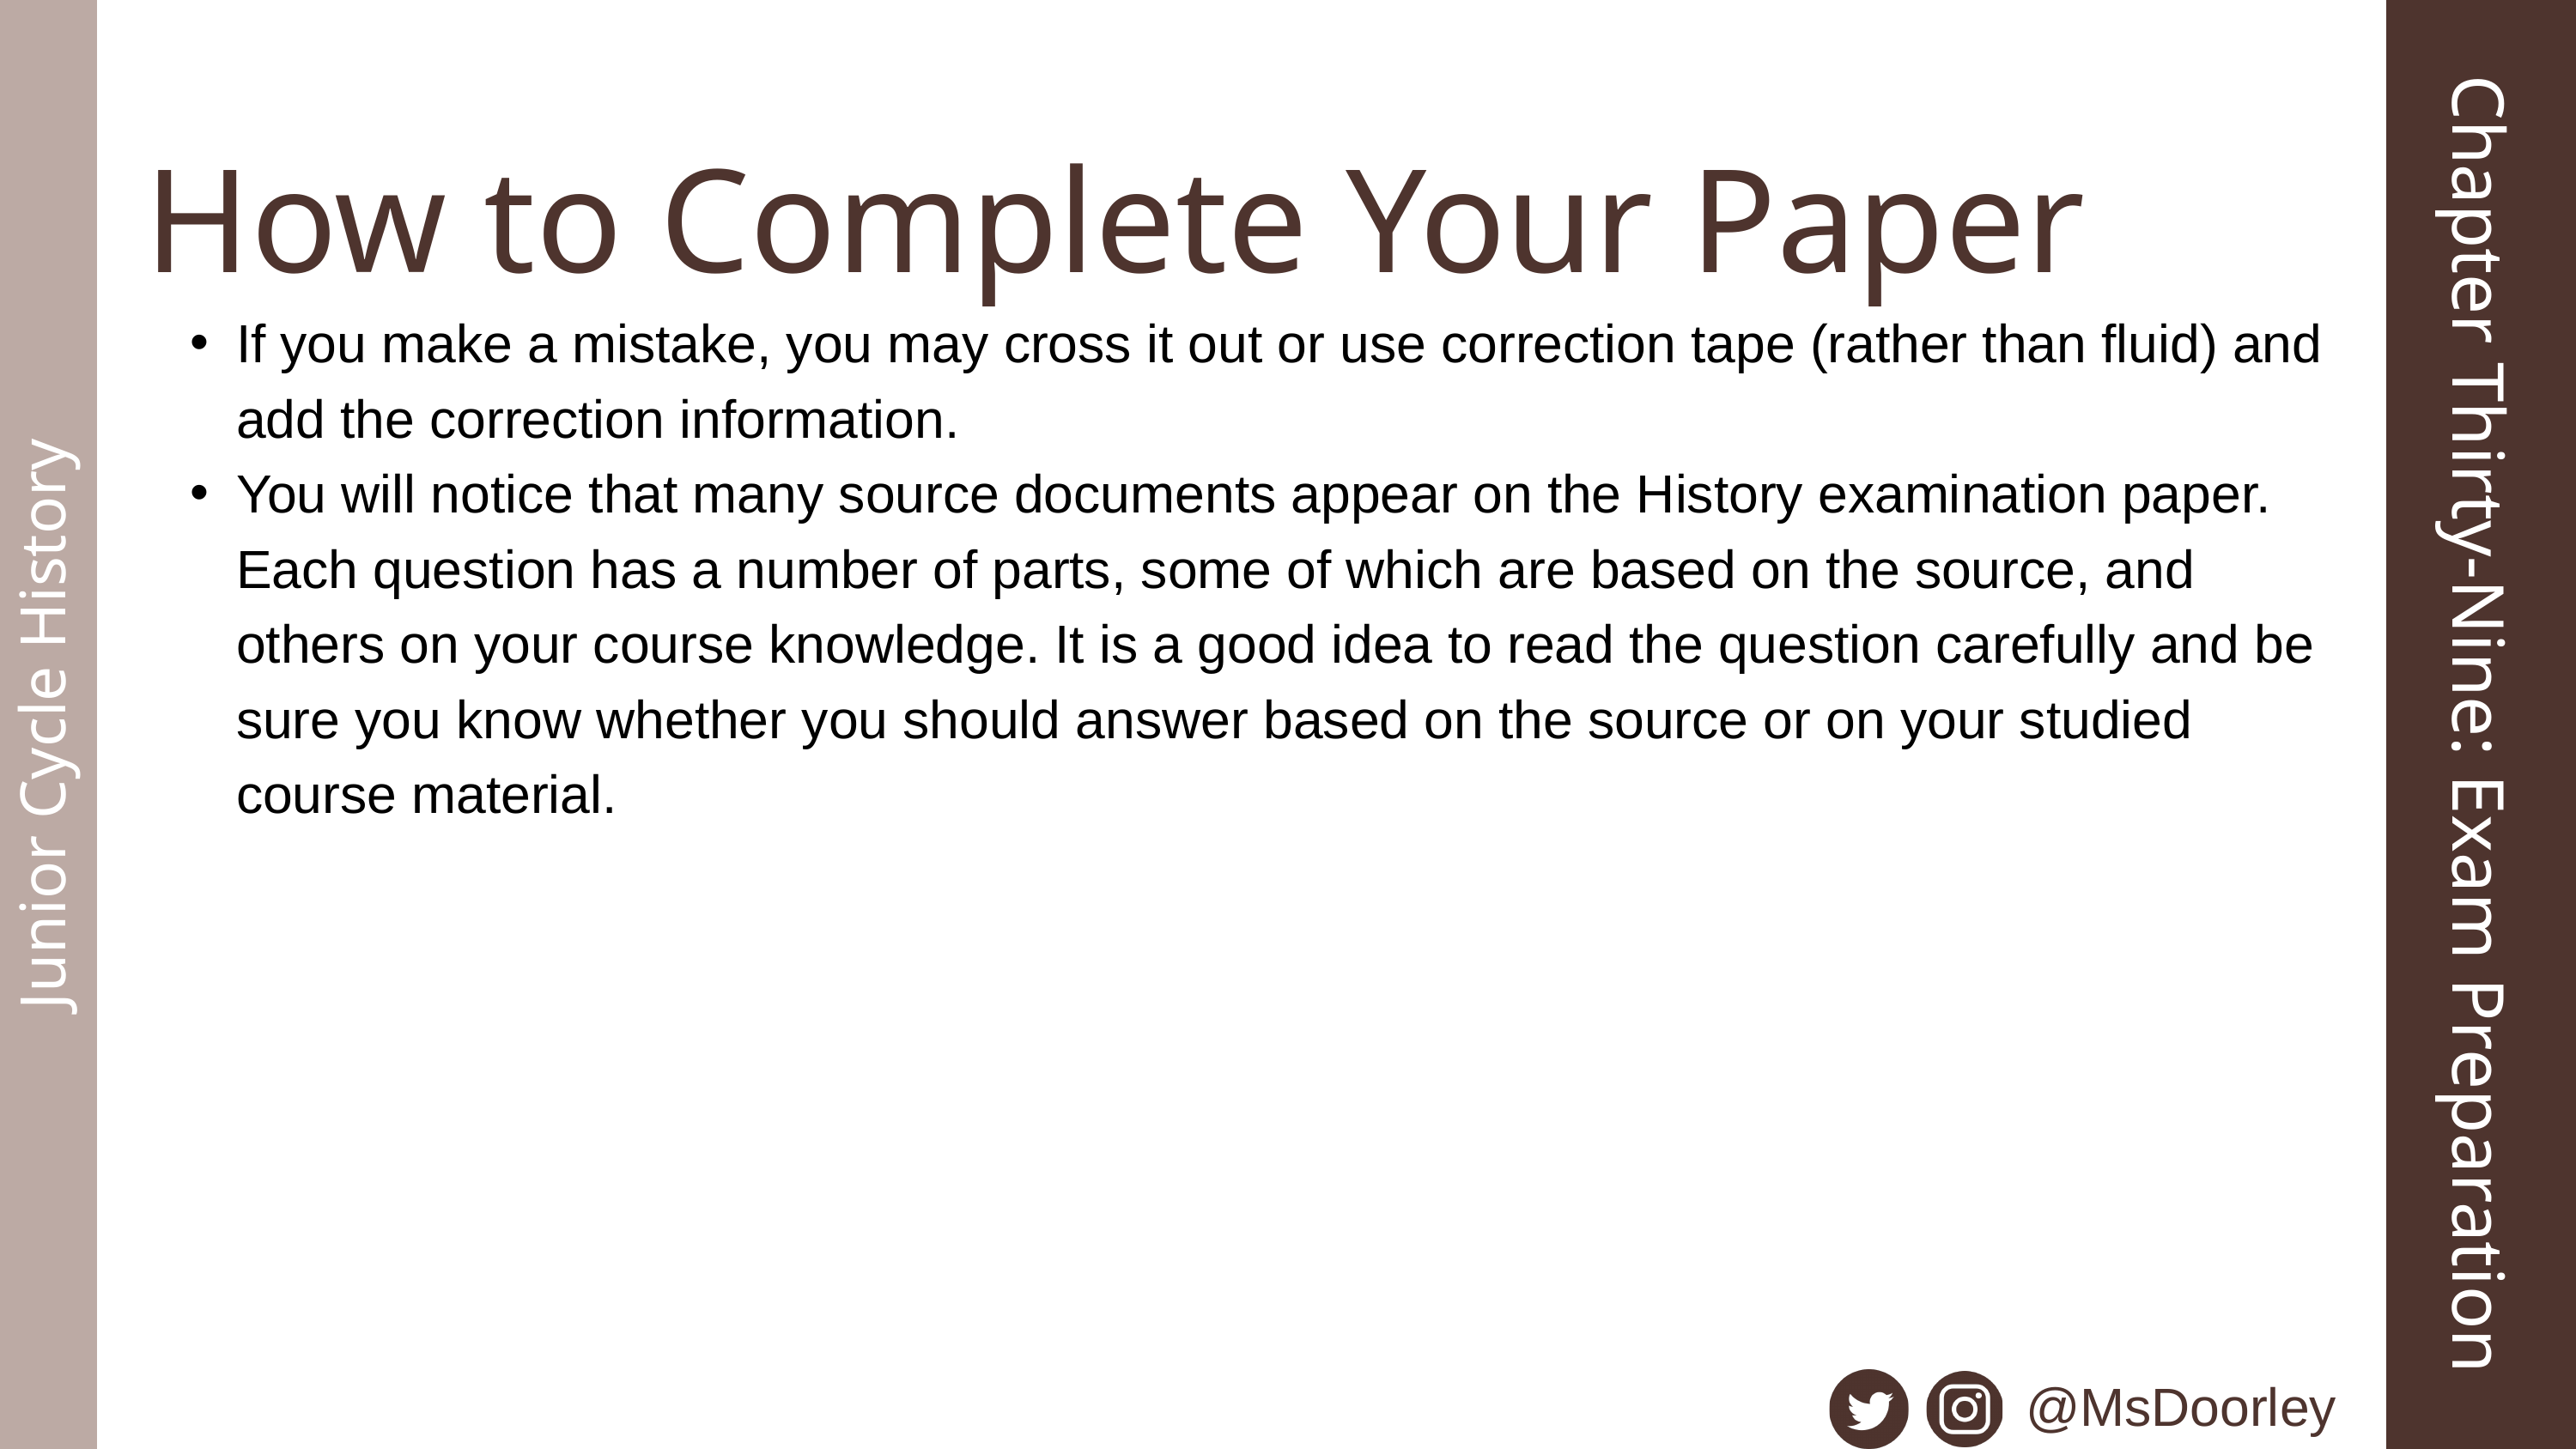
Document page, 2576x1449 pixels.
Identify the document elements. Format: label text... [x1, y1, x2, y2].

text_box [1829, 1369, 2386, 1449]
text_box If you make a mistake, you may cross it out or use correction tape (rather than fluid) and add the correction information. You will notice that many source documents appear on the History examination paper. Each question has a number of parts, some of which are based on the source, and others on your course knowledge. It is a good idea to read the question carefully and be sure you know whether you should answer based on the source or on your studied course material. [144, 298, 2344, 825]
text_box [0, 0, 97, 1449]
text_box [2385, 0, 2576, 1449]
text_box How to Complete Your Paper [144, 100, 2344, 298]
